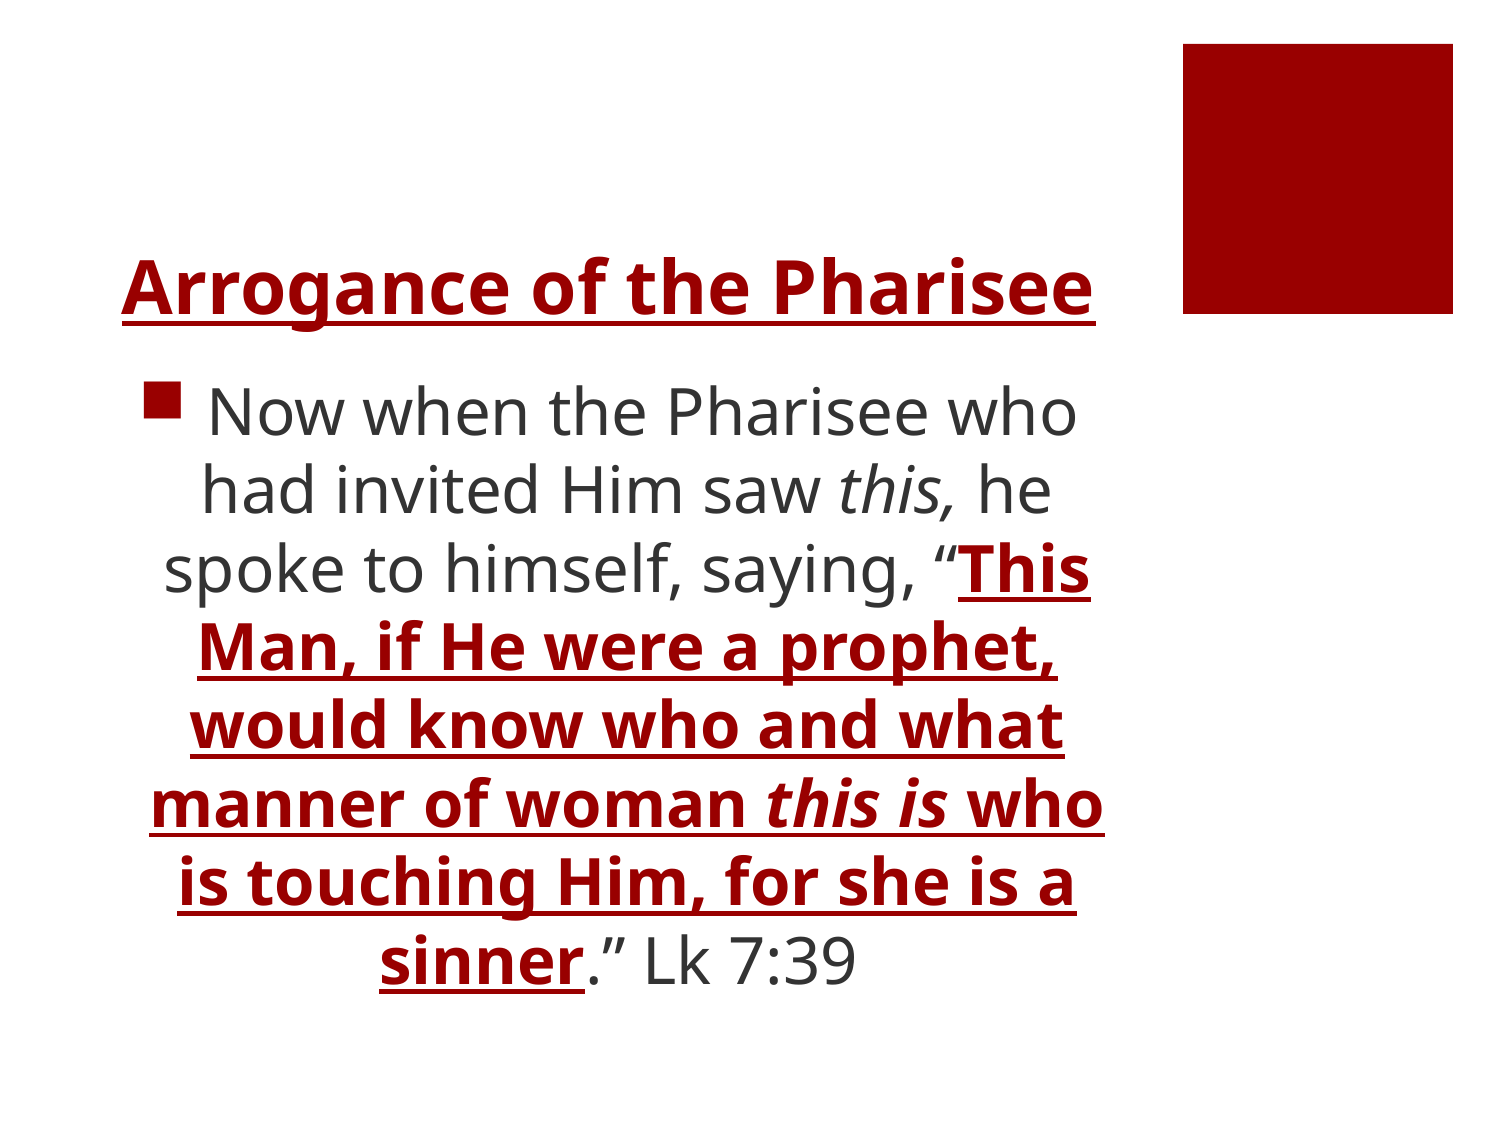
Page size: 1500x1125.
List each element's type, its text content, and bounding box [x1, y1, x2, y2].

title Arrogance of the Pharisee [75, 149, 1143, 338]
list Now when the Pharisee who had invited Him saw this, he spoke to himself, saying, “This Man, if He were a prophet, would know who and what manner of woman this is who is touching Him, for she is a sinner.” Lk 7:39 [75, 362, 1143, 1005]
